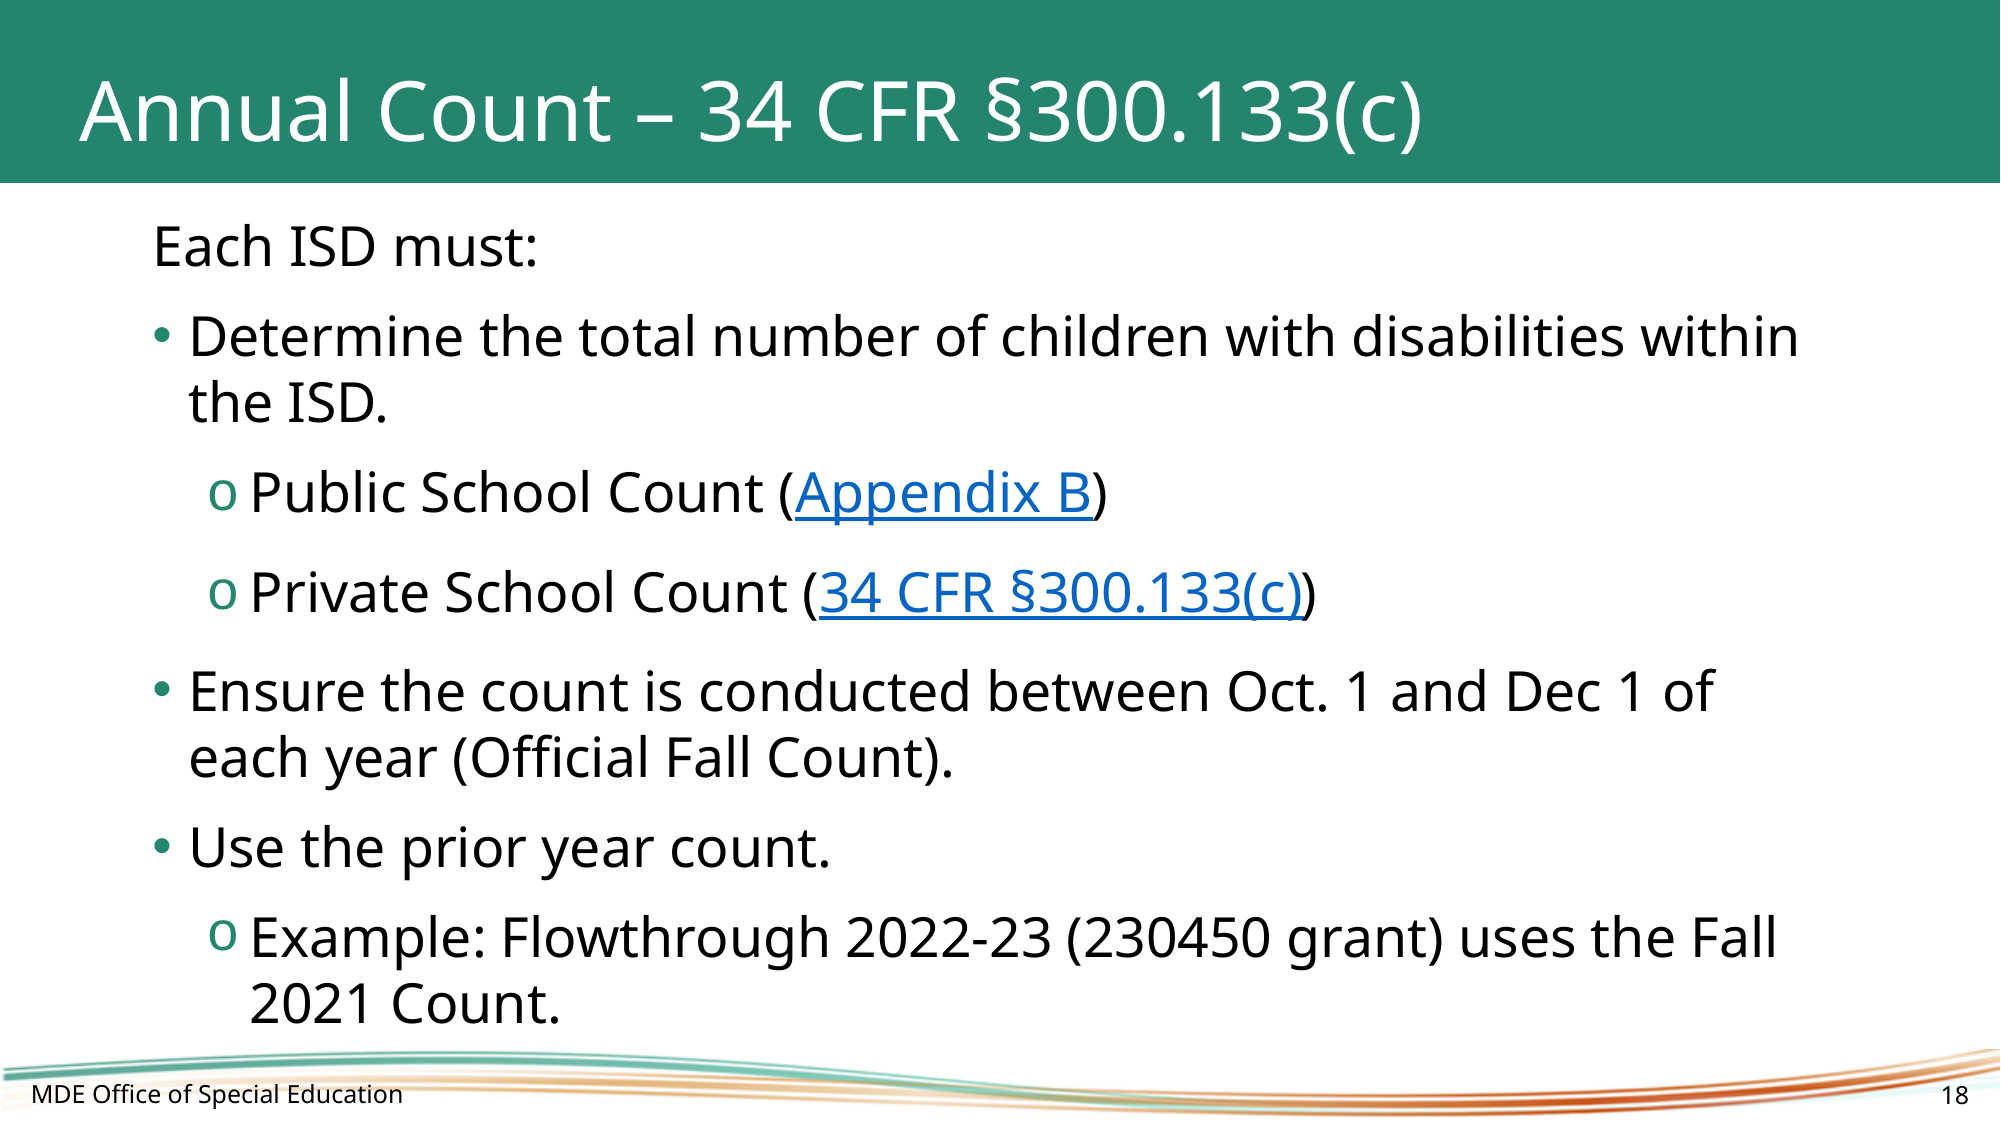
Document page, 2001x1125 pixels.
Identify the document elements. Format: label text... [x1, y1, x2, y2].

slide_number 18 [1534, 1066, 1985, 1125]
footer MDE Office of Special Education [15, 1065, 691, 1125]
title Annual Count – 34 CFR §300.133(c) [64, 46, 1928, 183]
picture [0, 1049, 2000, 1125]
list Each ISD must: Determine the total number of children with disabilities within the ISD. Public School Count (Appendix B) Private School Count (34 CFR §300.133(c)) Ensure the count is conducted between Oct. 1 and Dec 1 of each year (Official Fall Count). Use the prior year count. Example: Flowthrough 2022-23 (230450 grant) uses the Fall 2021 Count. [137, 203, 1863, 1043]
